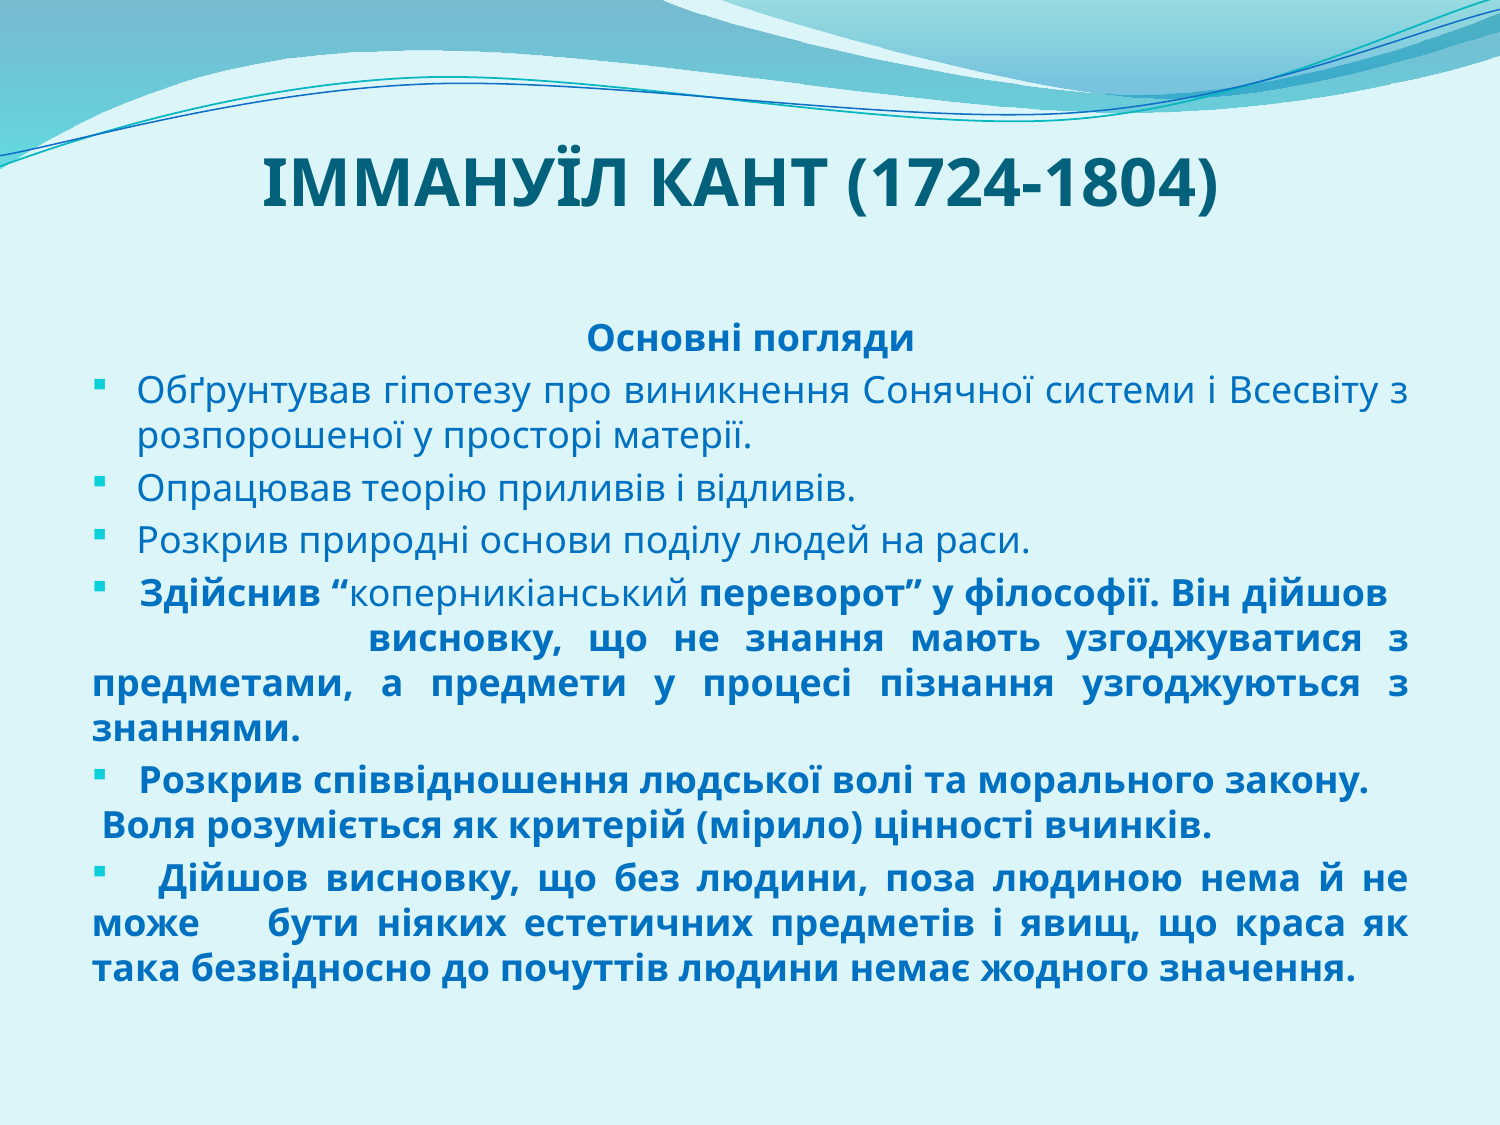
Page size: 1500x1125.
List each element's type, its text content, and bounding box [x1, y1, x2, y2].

title ІММАНУЇЛ КАНТ (1724-1804) [74, 115, 1426, 221]
list Основні погляди Обґрунтував гіпотезу про виникнення Сонячної системи і Всесвіту з розпорошеної у просторі матерії. Опрацював теорію приливів і відливів. Розкрив природні основи поділу людей на раси. Здійснив “коперникіанський переворот” у філософії. Він дійшов висновку, що не знання мають узгоджуватися з предметами, а предмети у процесі пізнання узгоджуються з знаннями. Розкрив співвідношення людської волі та морального закону. Воля розуміється як критерій (мірило) цінності вчинків. Дійшов висновку, що без людини, поза людиною нема й не може бути ніяких естетичних предметів і явищ, що краса як така безвідносно до почуттів людини немає жодного значення. [76, 317, 1426, 1038]
